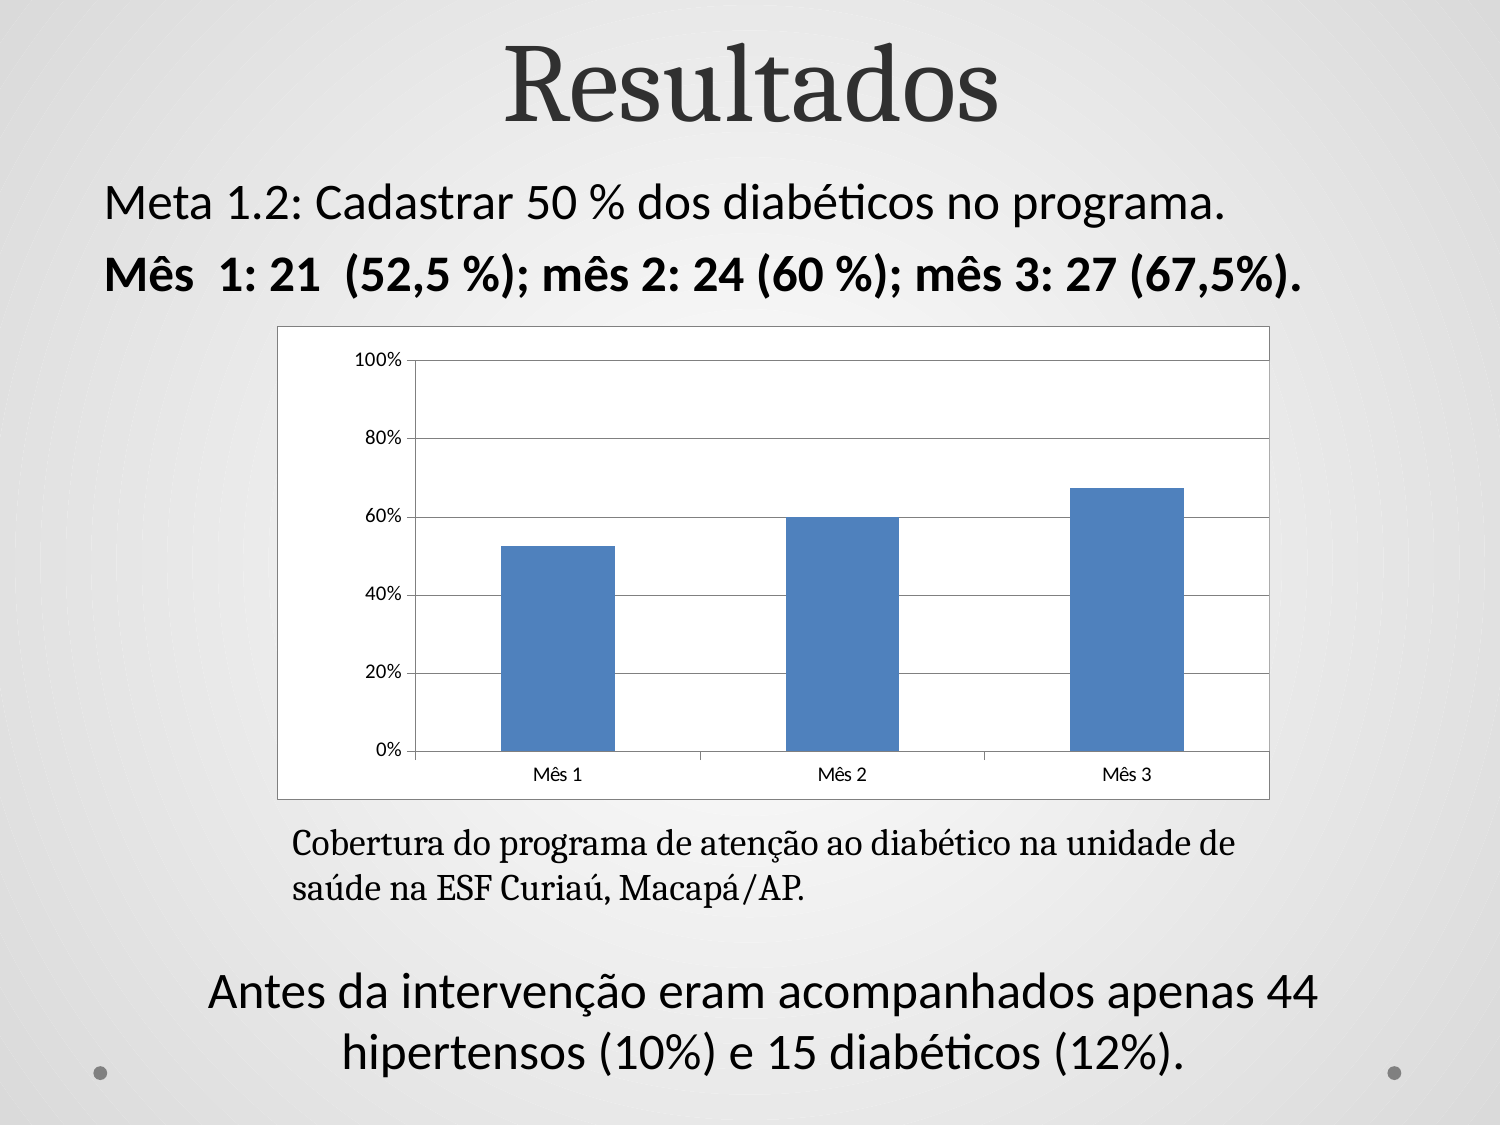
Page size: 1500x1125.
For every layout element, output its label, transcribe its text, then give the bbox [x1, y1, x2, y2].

list Meta 1.2: Cadastrar 50 % dos diabéticos no programa. Mês 1: 21 (52,5 %); mês 2: 24 (60 %); mês 3: 27 (67,5%). Antes da intervenção eram acompanhados apenas 44 hipertensos (10%) e 15 diabéticos (12%). [88, 160, 1439, 1094]
title Resultados [76, 19, 1427, 152]
chart [277, 325, 1270, 800]
text_box Cobertura do programa de atenção ao diabético na unidade de saúde na ESF Curiaú, Macapá/AP. [277, 810, 1270, 916]
